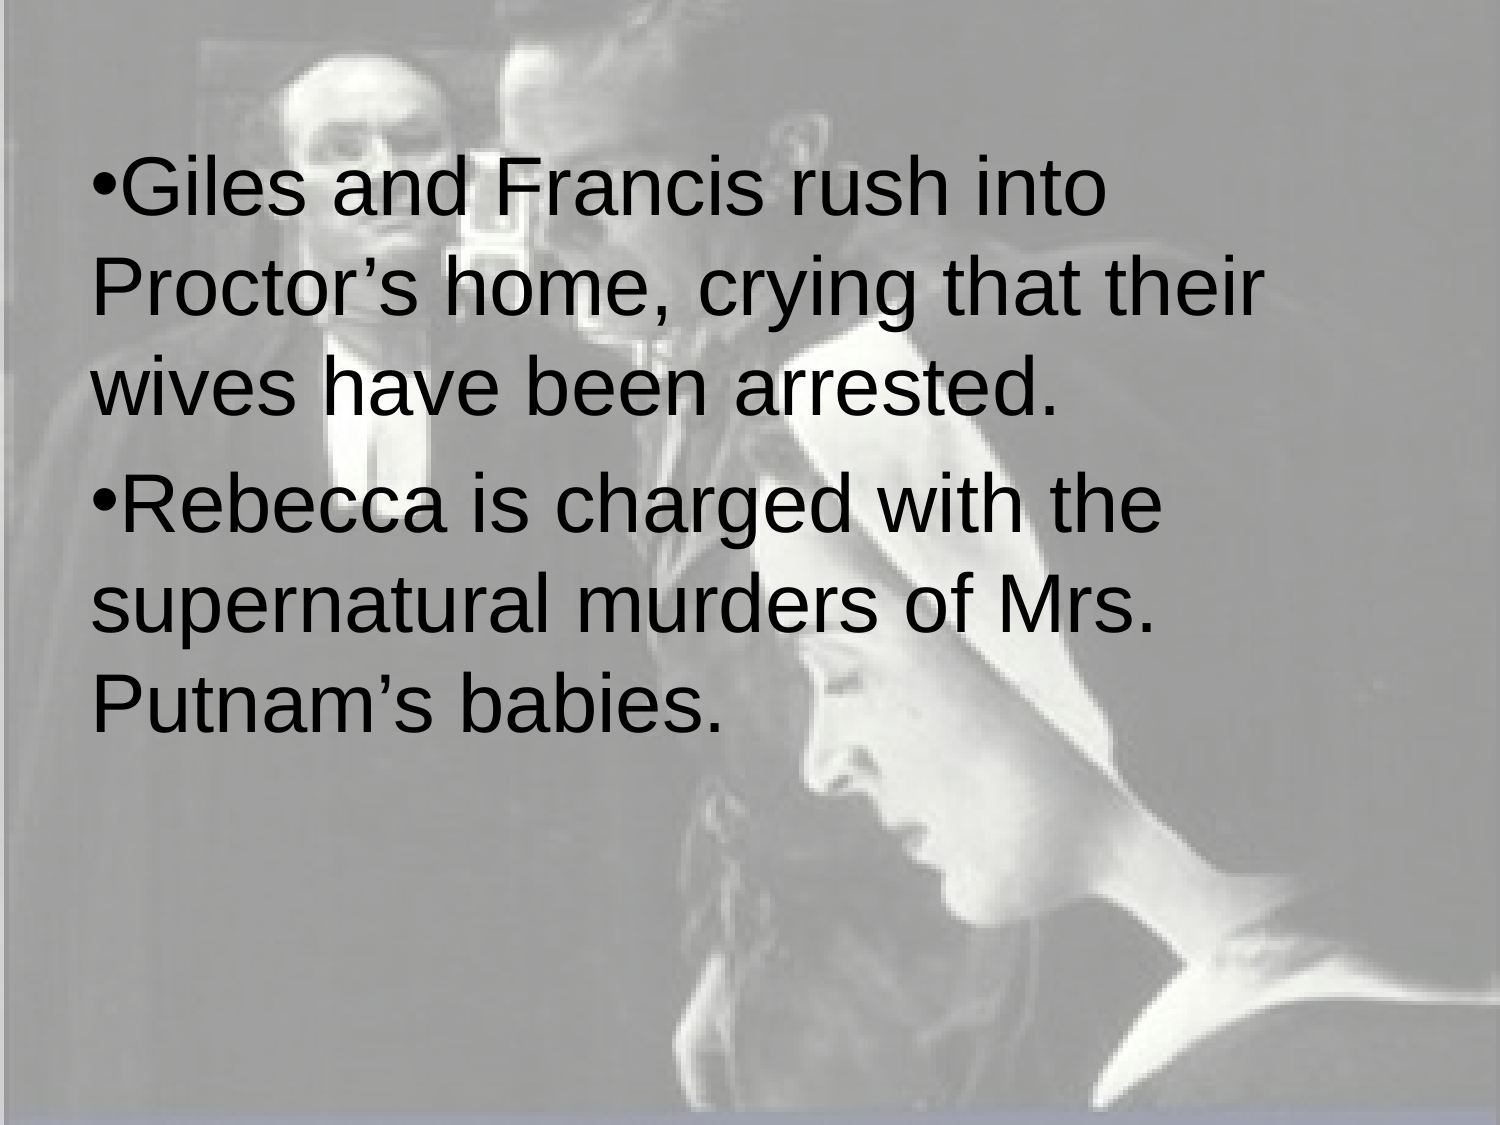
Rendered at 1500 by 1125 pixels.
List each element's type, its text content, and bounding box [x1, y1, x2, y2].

list Giles and Francis rush into Proctor’s home, crying that their wives have been arrested. Rebecca is charged with the supernatural murders of Mrs. Putnam’s babies. [75, 125, 1425, 778]
picture [0, 0, 1500, 1125]
